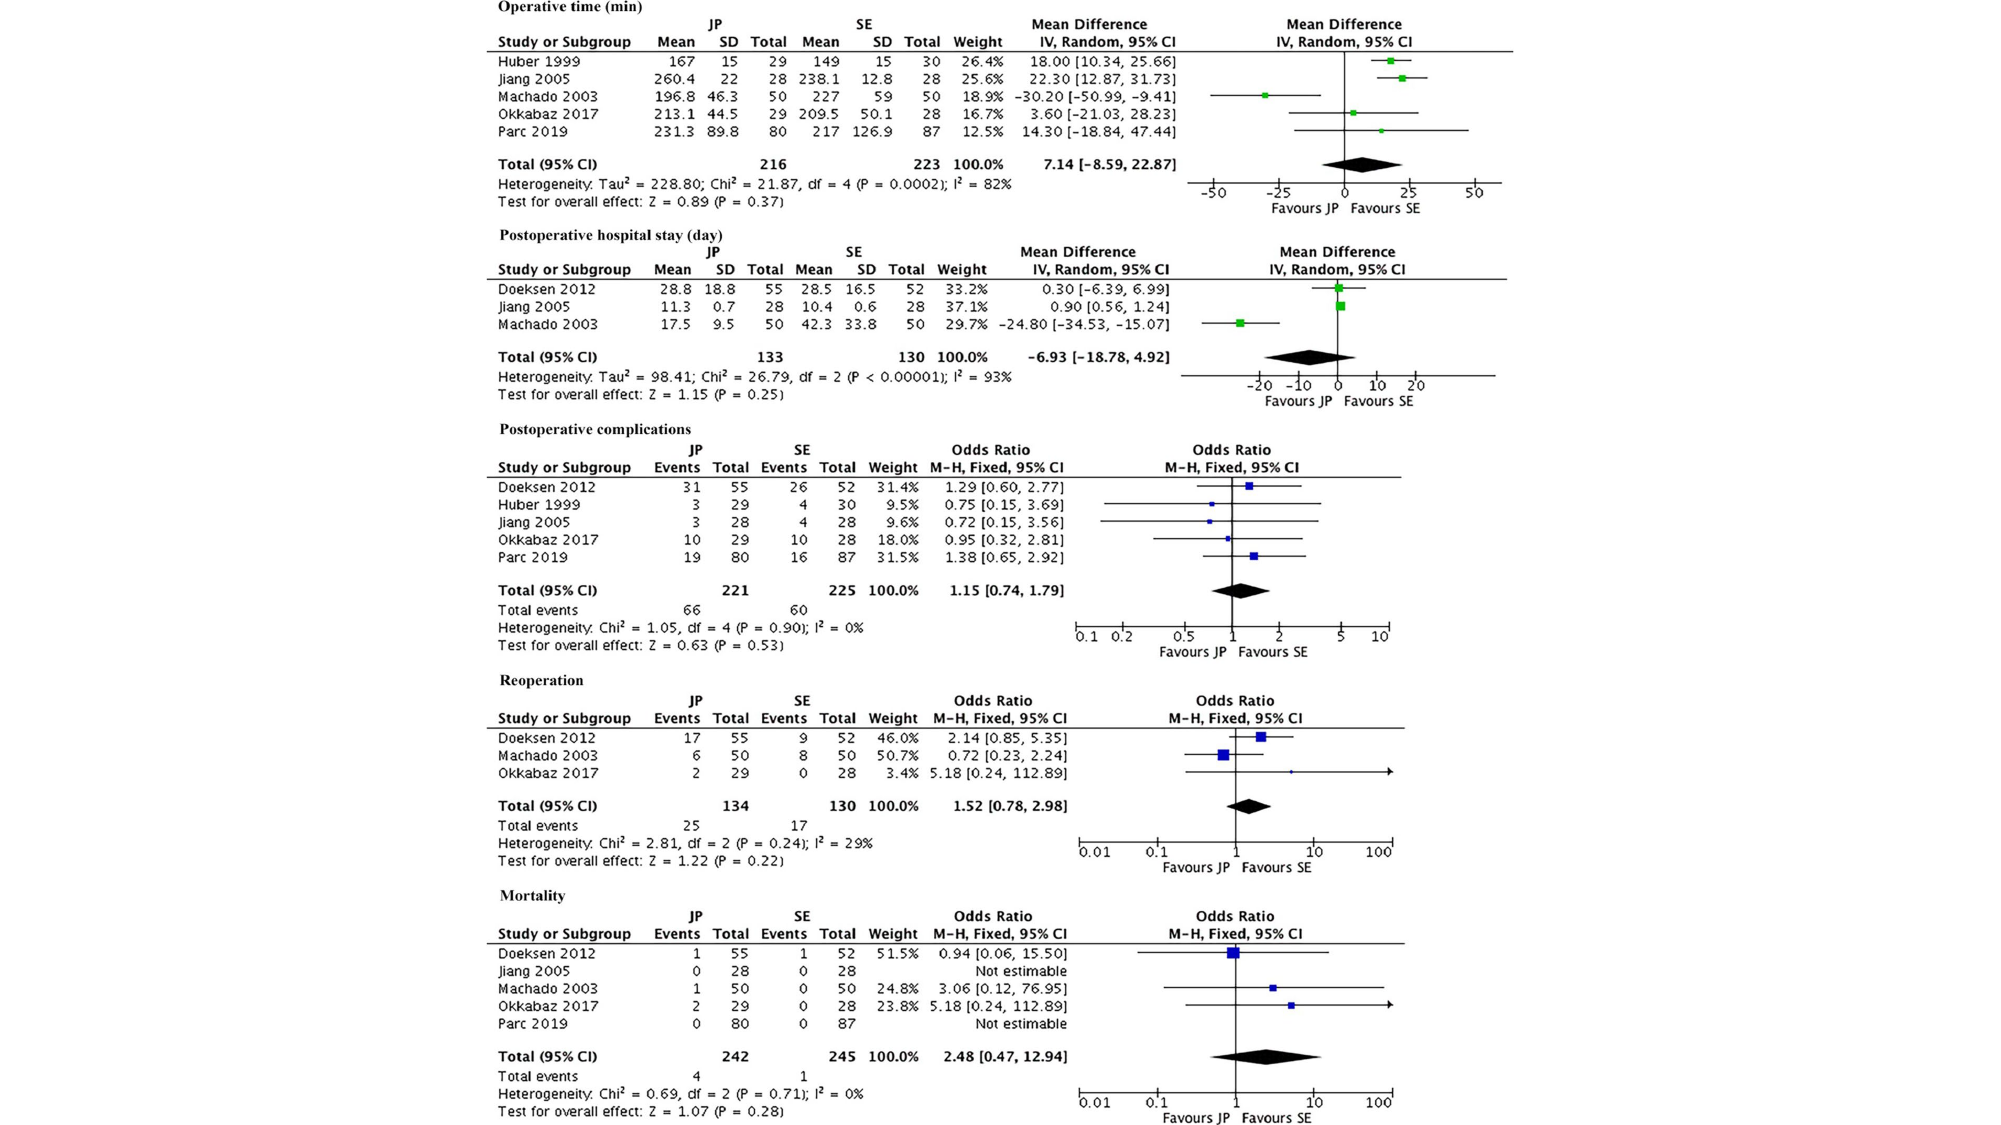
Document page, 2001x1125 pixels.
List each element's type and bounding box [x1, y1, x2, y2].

list [486, 0, 1514, 1125]
